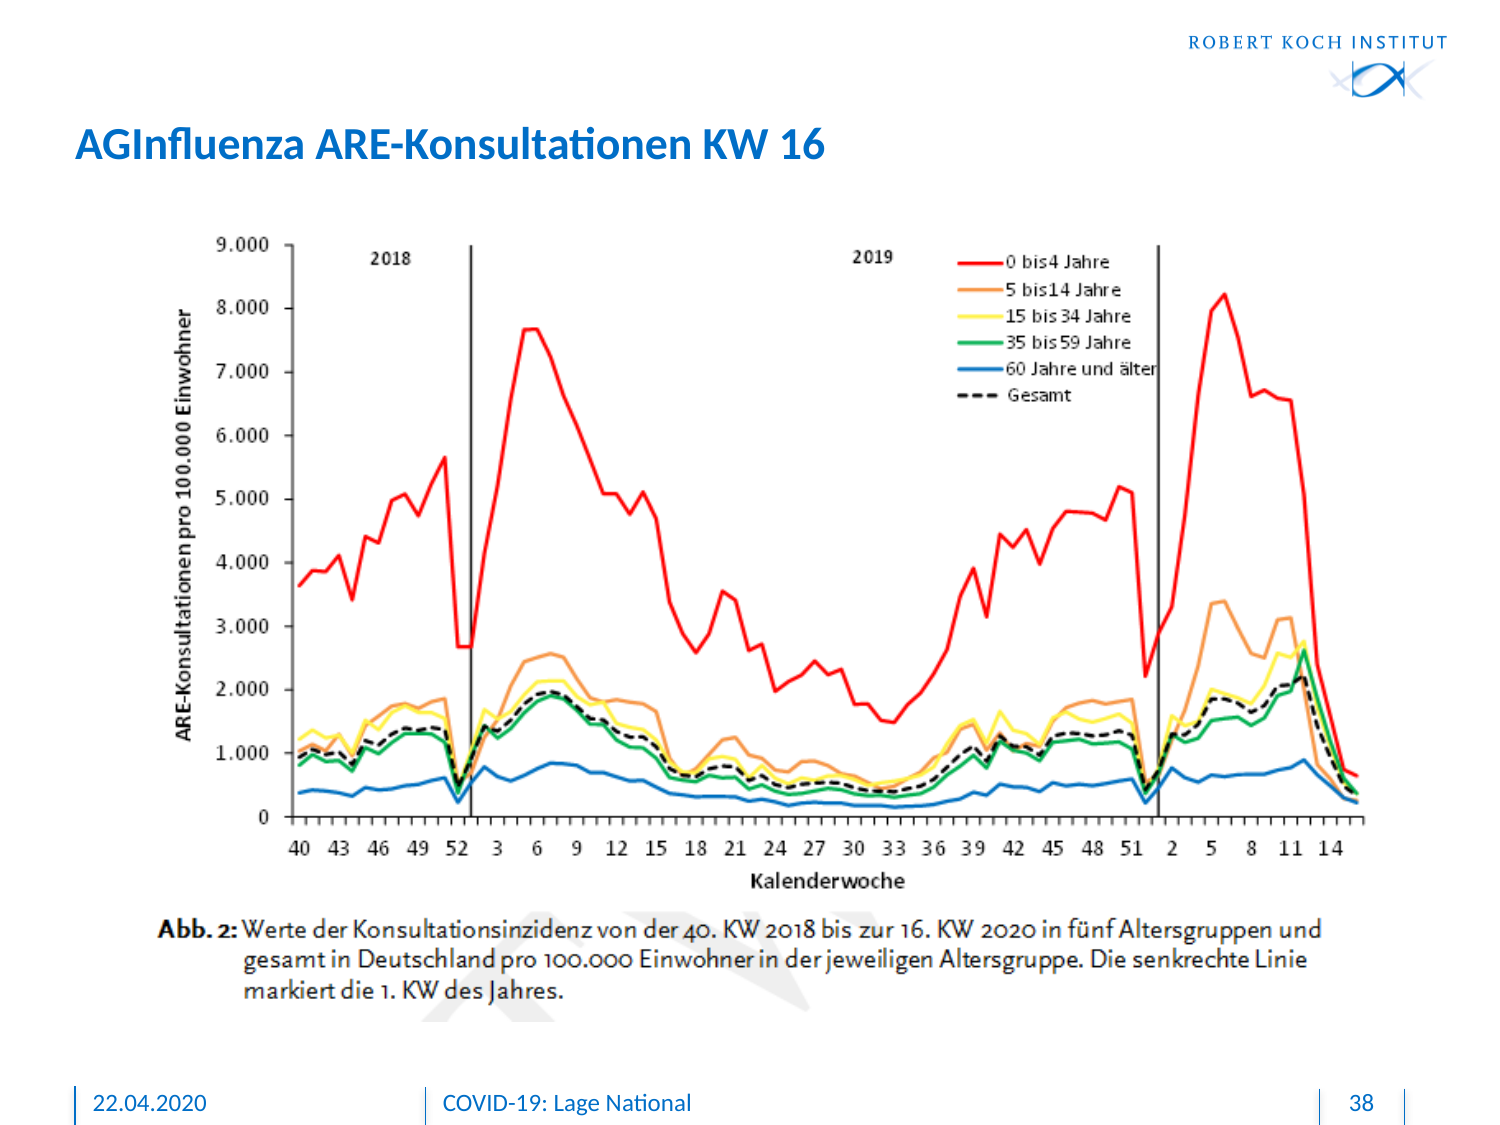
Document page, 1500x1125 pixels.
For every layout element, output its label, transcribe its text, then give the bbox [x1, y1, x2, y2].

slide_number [92, 1086, 398, 1119]
title AGInfluenza ARE-Konsultationen KW 16 [75, 113, 1403, 170]
footer COVID-19: Lage National [442, 1086, 1293, 1119]
picture [125, 205, 1384, 1023]
slide_number 38 [1321, 1086, 1403, 1119]
picture [1182, 29, 1454, 109]
